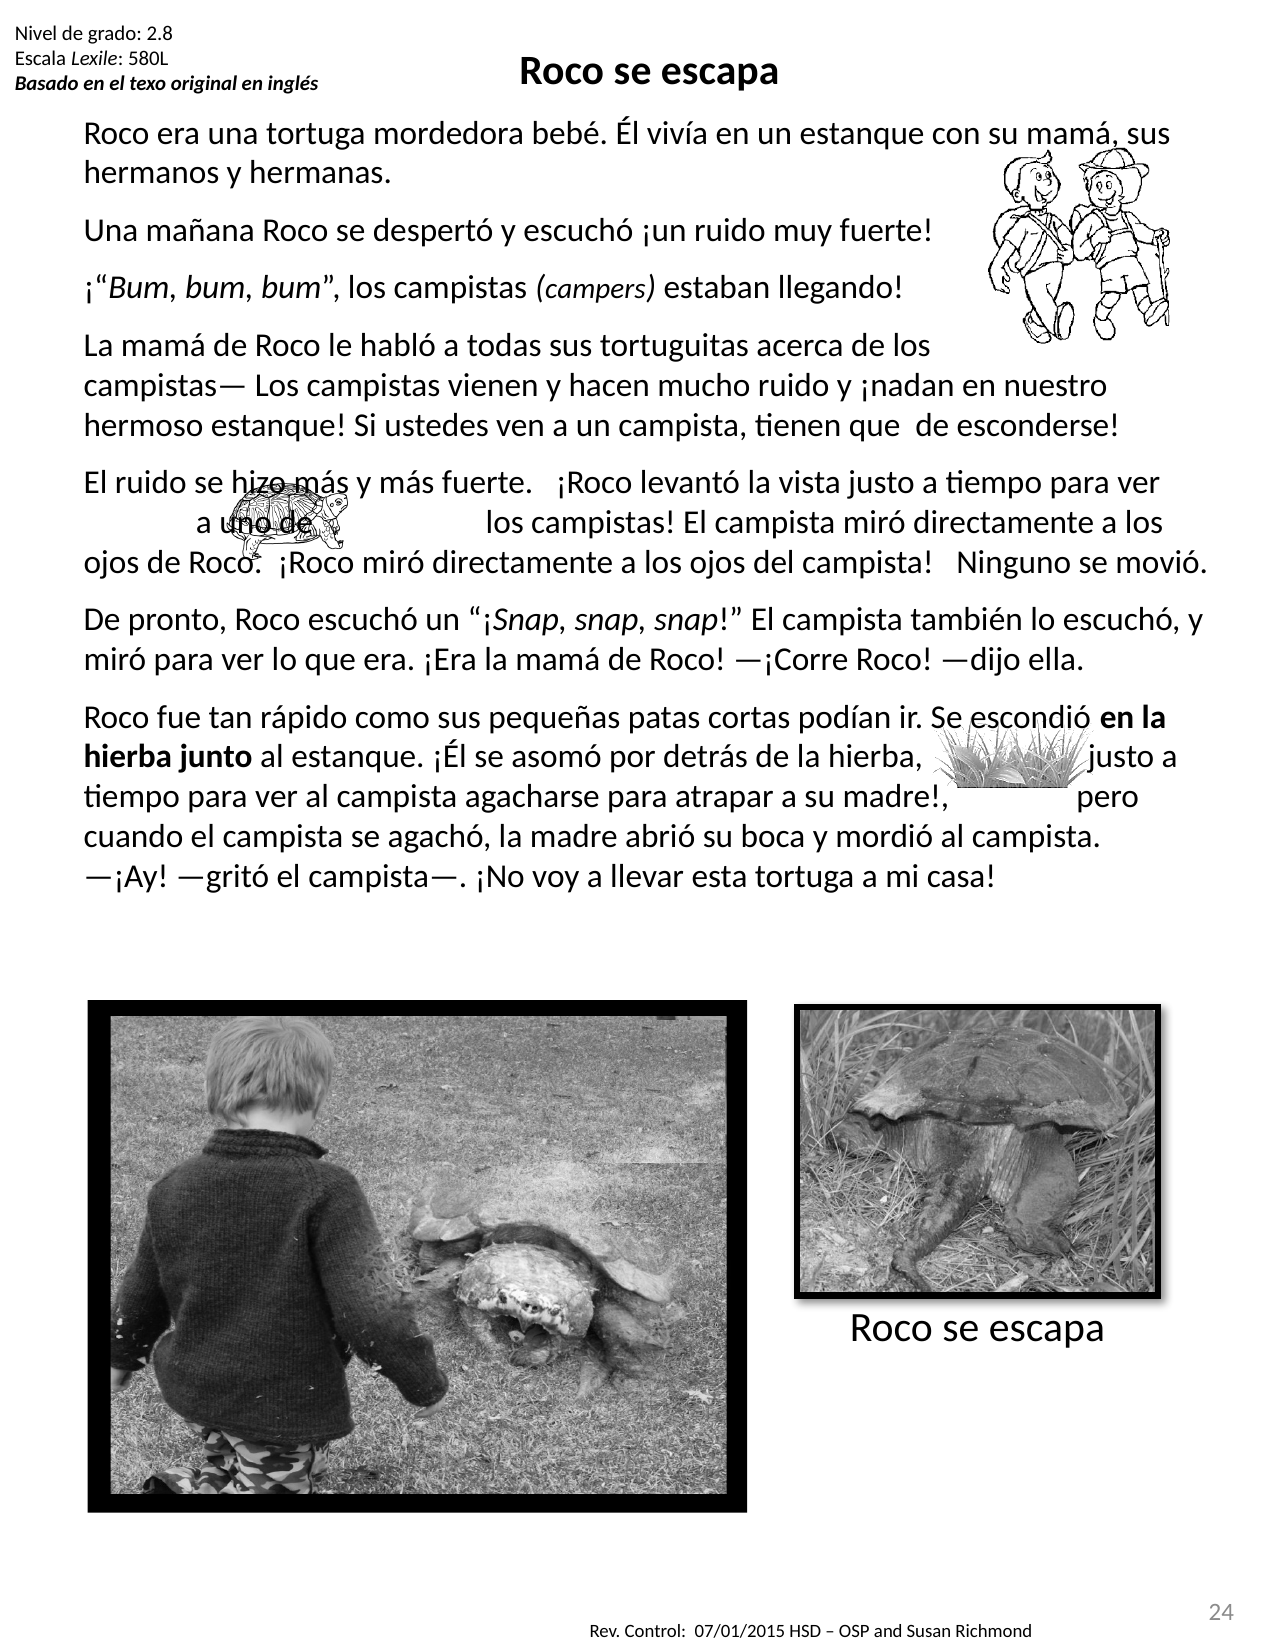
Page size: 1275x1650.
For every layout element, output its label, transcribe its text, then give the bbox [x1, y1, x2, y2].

slide_number 24 [1112, 1579, 1251, 1642]
picture [924, 712, 1099, 792]
picture [988, 147, 1170, 344]
text_box Nivel de grado: 2.8 Escala Lexile: 580L Basado en el texo original en inglés [0, 12, 368, 103]
picture [224, 474, 351, 563]
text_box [799, 1009, 1156, 1359]
text_box Roco se escapa Roco era una tortuga mordedora bebé. Él vivía en un estanque con su mamá, sus hermanos y hermanas. Una mañana Roco se despertó y escuchó ¡un ruido muy fuerte! ¡“Bum, bum, bum”, los campistas (campers) estaban llegando! La mamá de Roco le habló a todas sus tortuguitas acerca de los campistas— Los campistas vienen y hacen mucho ruido y ¡nadan en nuestro hermoso estanque! Si ustedes ven a un campista, tienen que de esconderse! El ruido se hizo más y más fuerte. ¡Roco levantó la vista justo a tiempo para ver a uno de los campistas! El campista miró directamente a los ojos de Roco. ¡Roco miró directamente a los ojos del campista! Ninguno se movió. De pronto, Roco escuchó un “¡Snap, snap, snap!” El campista también lo escuchó, y miró para ver lo que era. ¡Era la mamá de Roco! —¡Corre Roco! —dijo ella. Roco fue tan rápido como sus pequeñas patas cortas podían ir. Se escondió en la hierba junto al estanque. ¡Él se asomó por detrás de la hierba, justo a tiempo para ver al campista agacharse para atrapar a su madre!, pero cuando el campista se agachó, la madre abrió su boca y mordió al campista. —¡Ay! —gritó el campista—. ¡No voy a llevar esta tortuga a mi casa! [68, 35, 1231, 982]
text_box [87, 999, 748, 1513]
